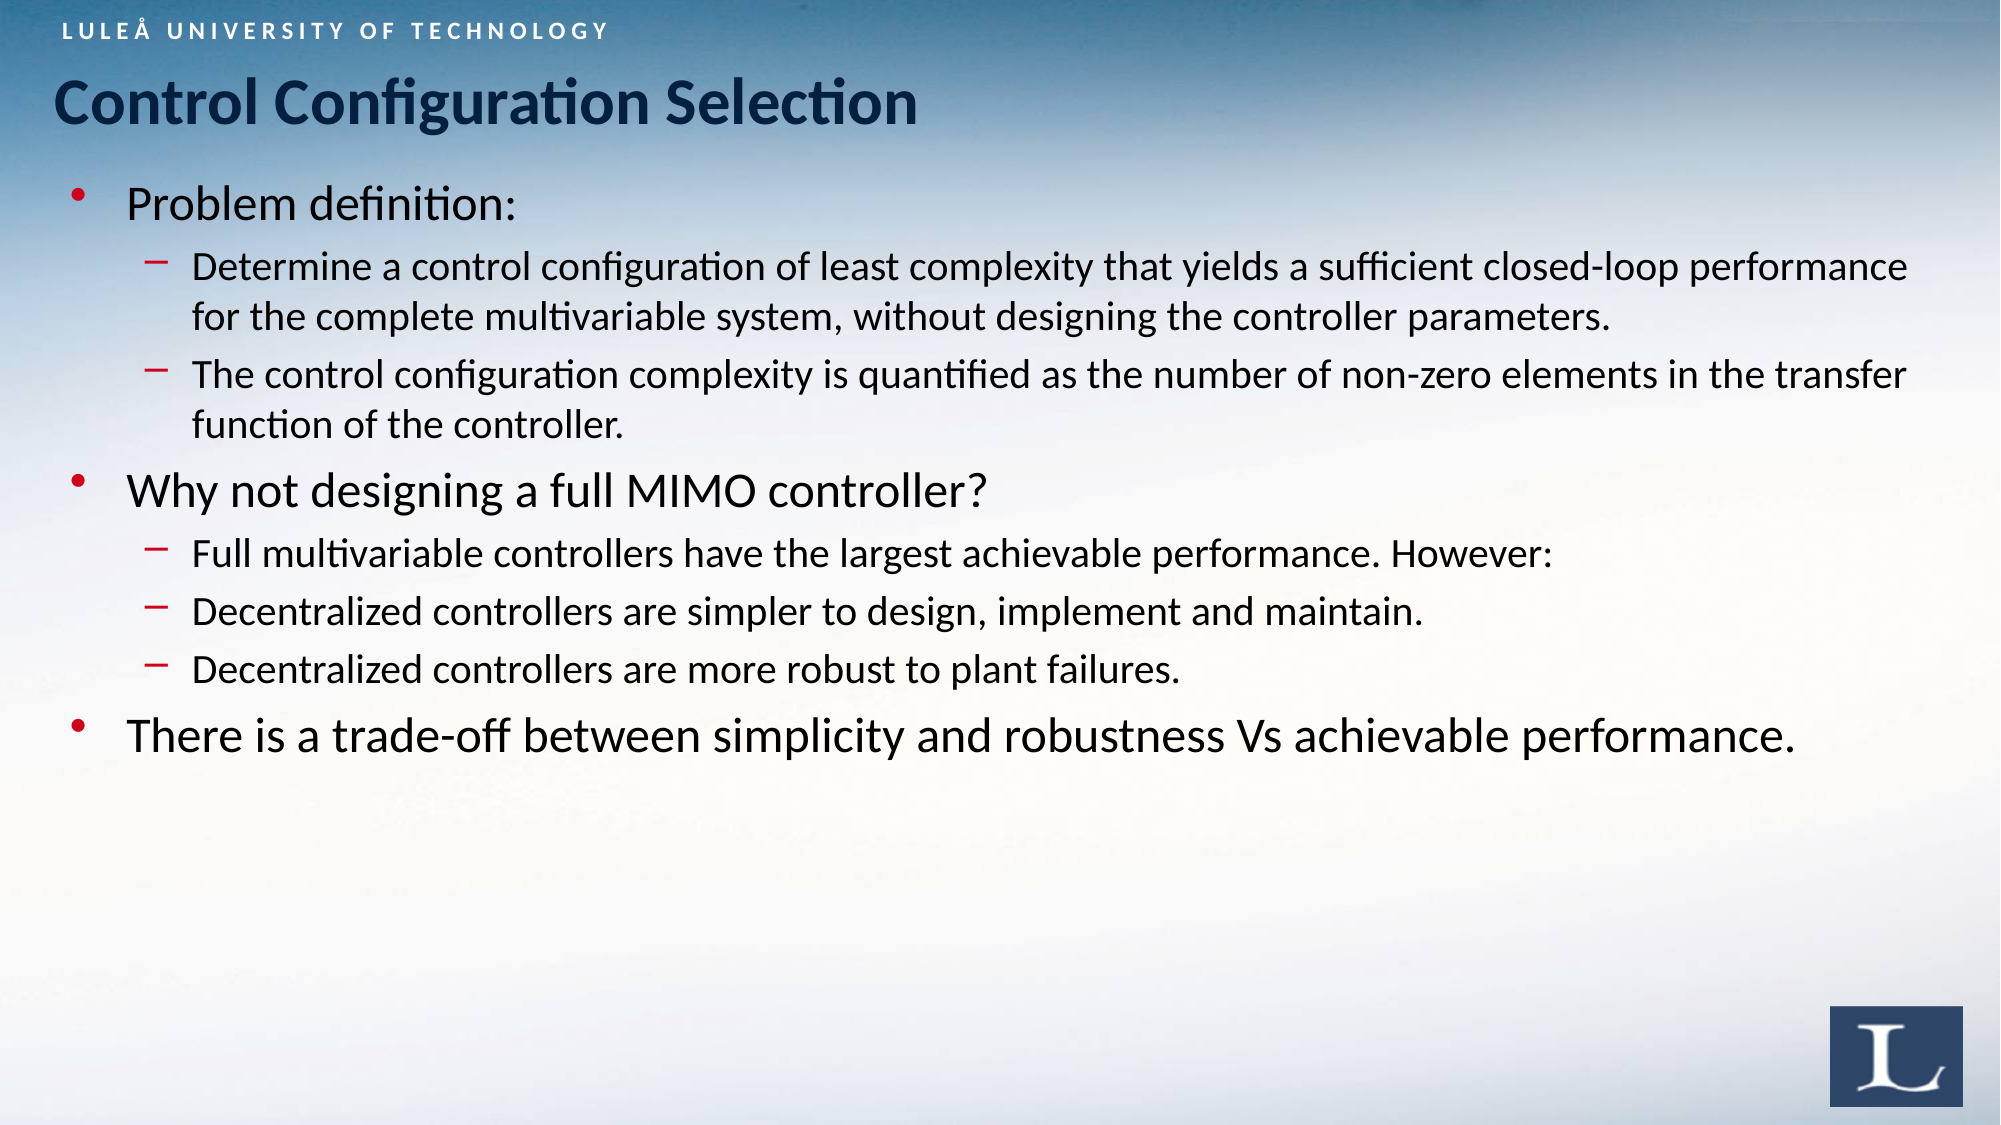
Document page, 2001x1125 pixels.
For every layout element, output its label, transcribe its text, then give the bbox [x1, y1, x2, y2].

picture [0, 0, 2000, 1125]
title Control Configuration Selection [54, 58, 1955, 162]
list Problem definition: Determine a control configuration of least complexity that yields a sufficient closed-loop performance for the complete multivariable system, without designing the controller parameters. The control configuration complexity is quantified as the number of non-zero elements in the transfer function of the controller. Why not designing a full MIMO controller? Full multivariable controllers have the largest achievable performance. However: Decentralized controllers are simpler to design, implement and maintain. Decentralized controllers are more robust to plant failures. There is a trade-off between simplicity and robustness Vs achievable performance. [54, 162, 1961, 804]
